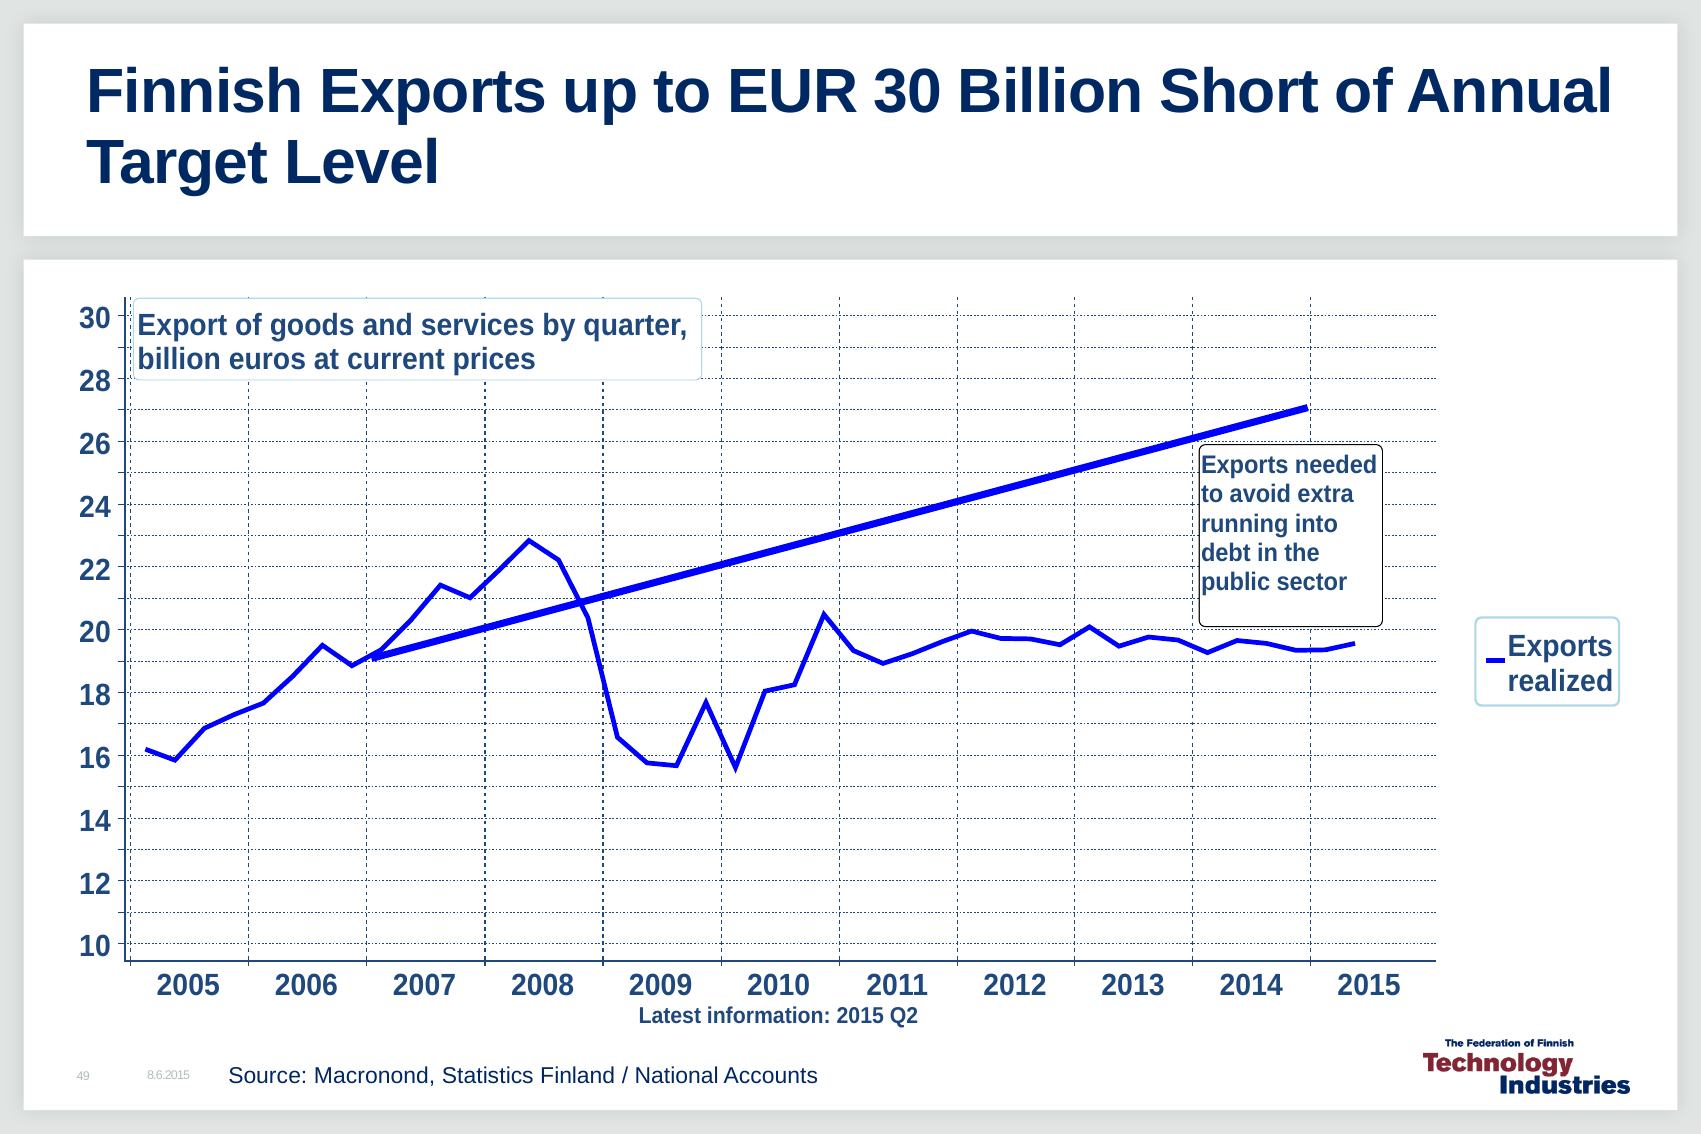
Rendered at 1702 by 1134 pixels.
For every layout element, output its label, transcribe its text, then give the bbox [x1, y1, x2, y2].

slide_number 49 [70, 1063, 141, 1087]
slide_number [141, 1063, 355, 1087]
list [70, 286, 1630, 1044]
picture [1423, 1044, 1630, 1094]
text_box Source: Macronond, Statistics Finland / National Accounts [212, 1054, 1023, 1097]
title Finnish Exports up to EUR 30 Billion Short of Annual Target Level [70, 47, 1631, 213]
